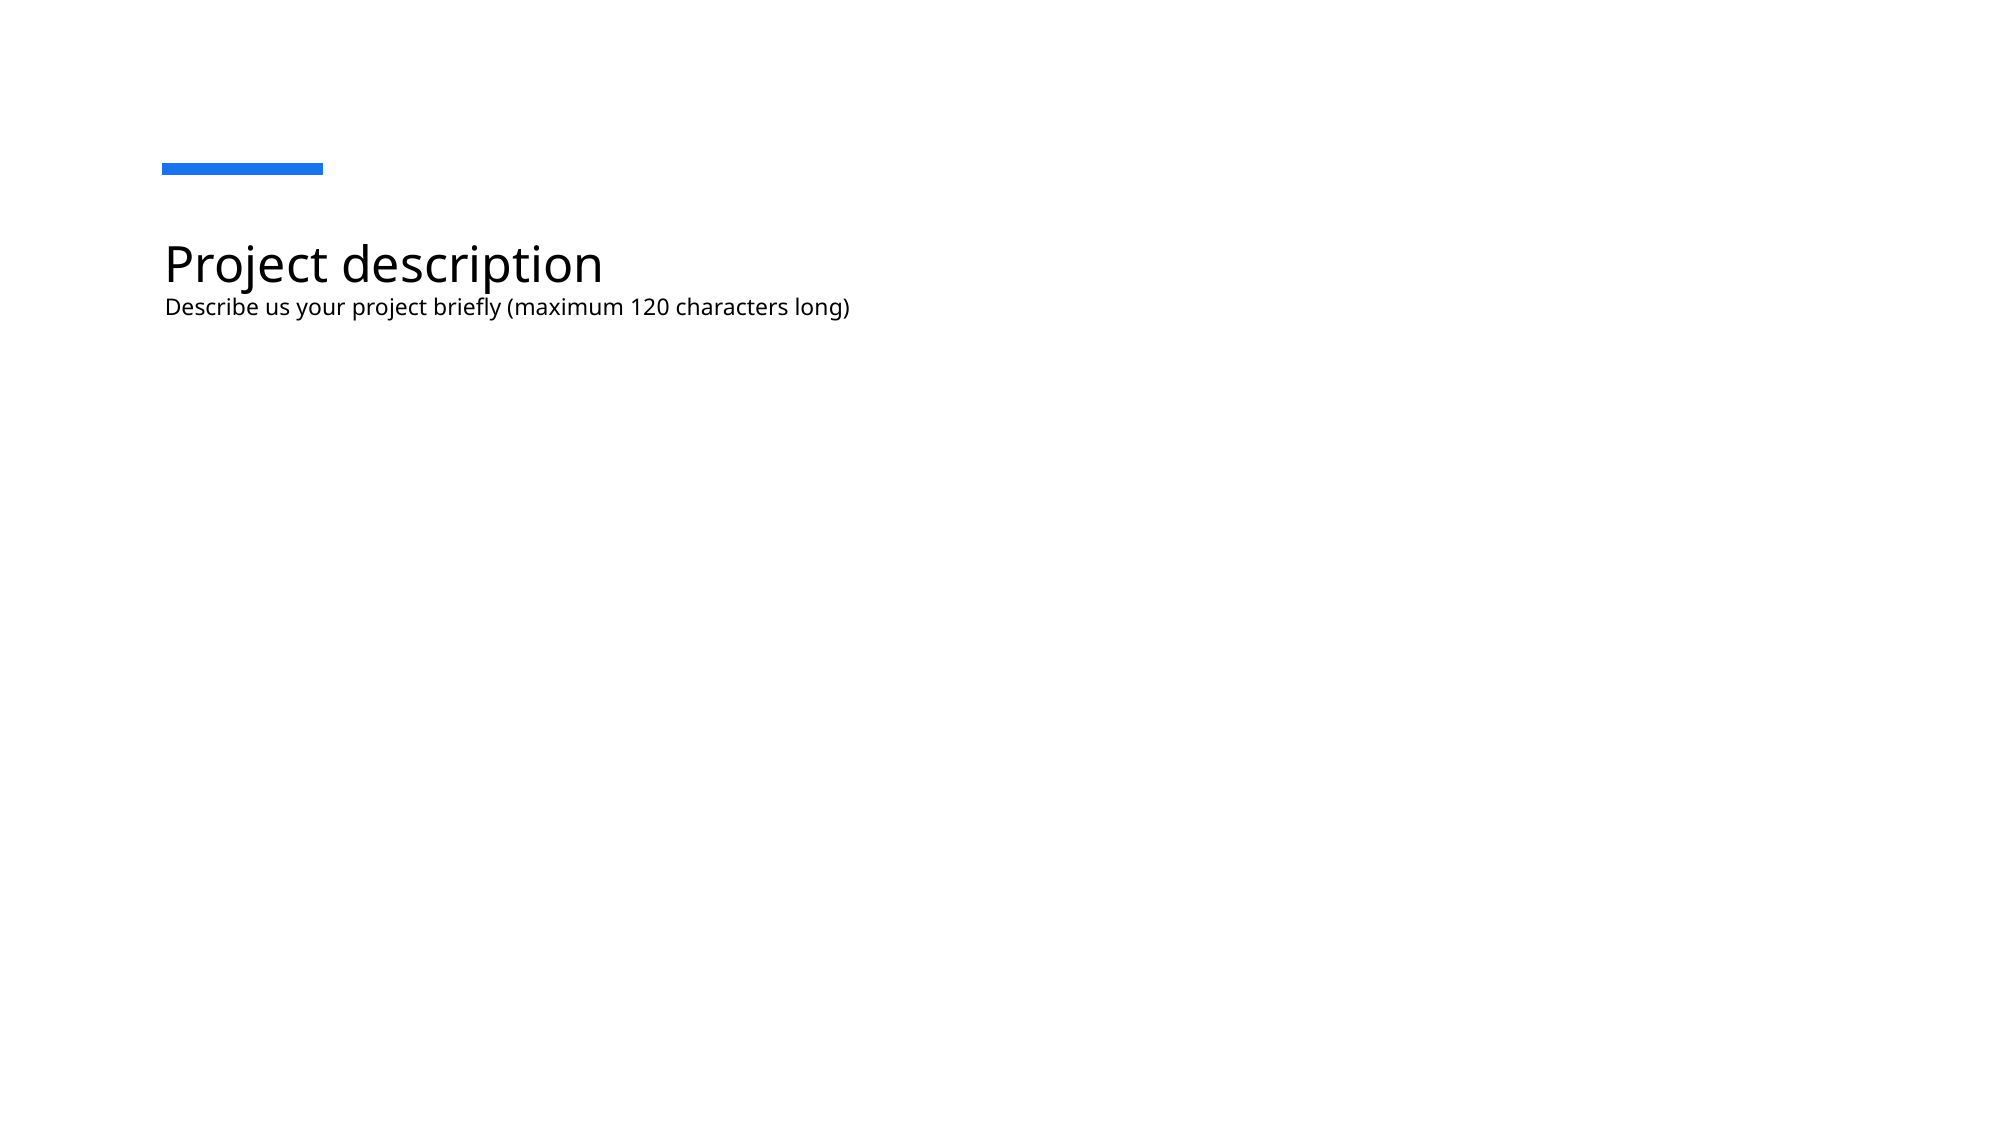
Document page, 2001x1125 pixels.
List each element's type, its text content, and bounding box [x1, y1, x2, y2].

title Project description Describe us your project briefly (maximum 120 characters long) [149, 224, 1837, 336]
